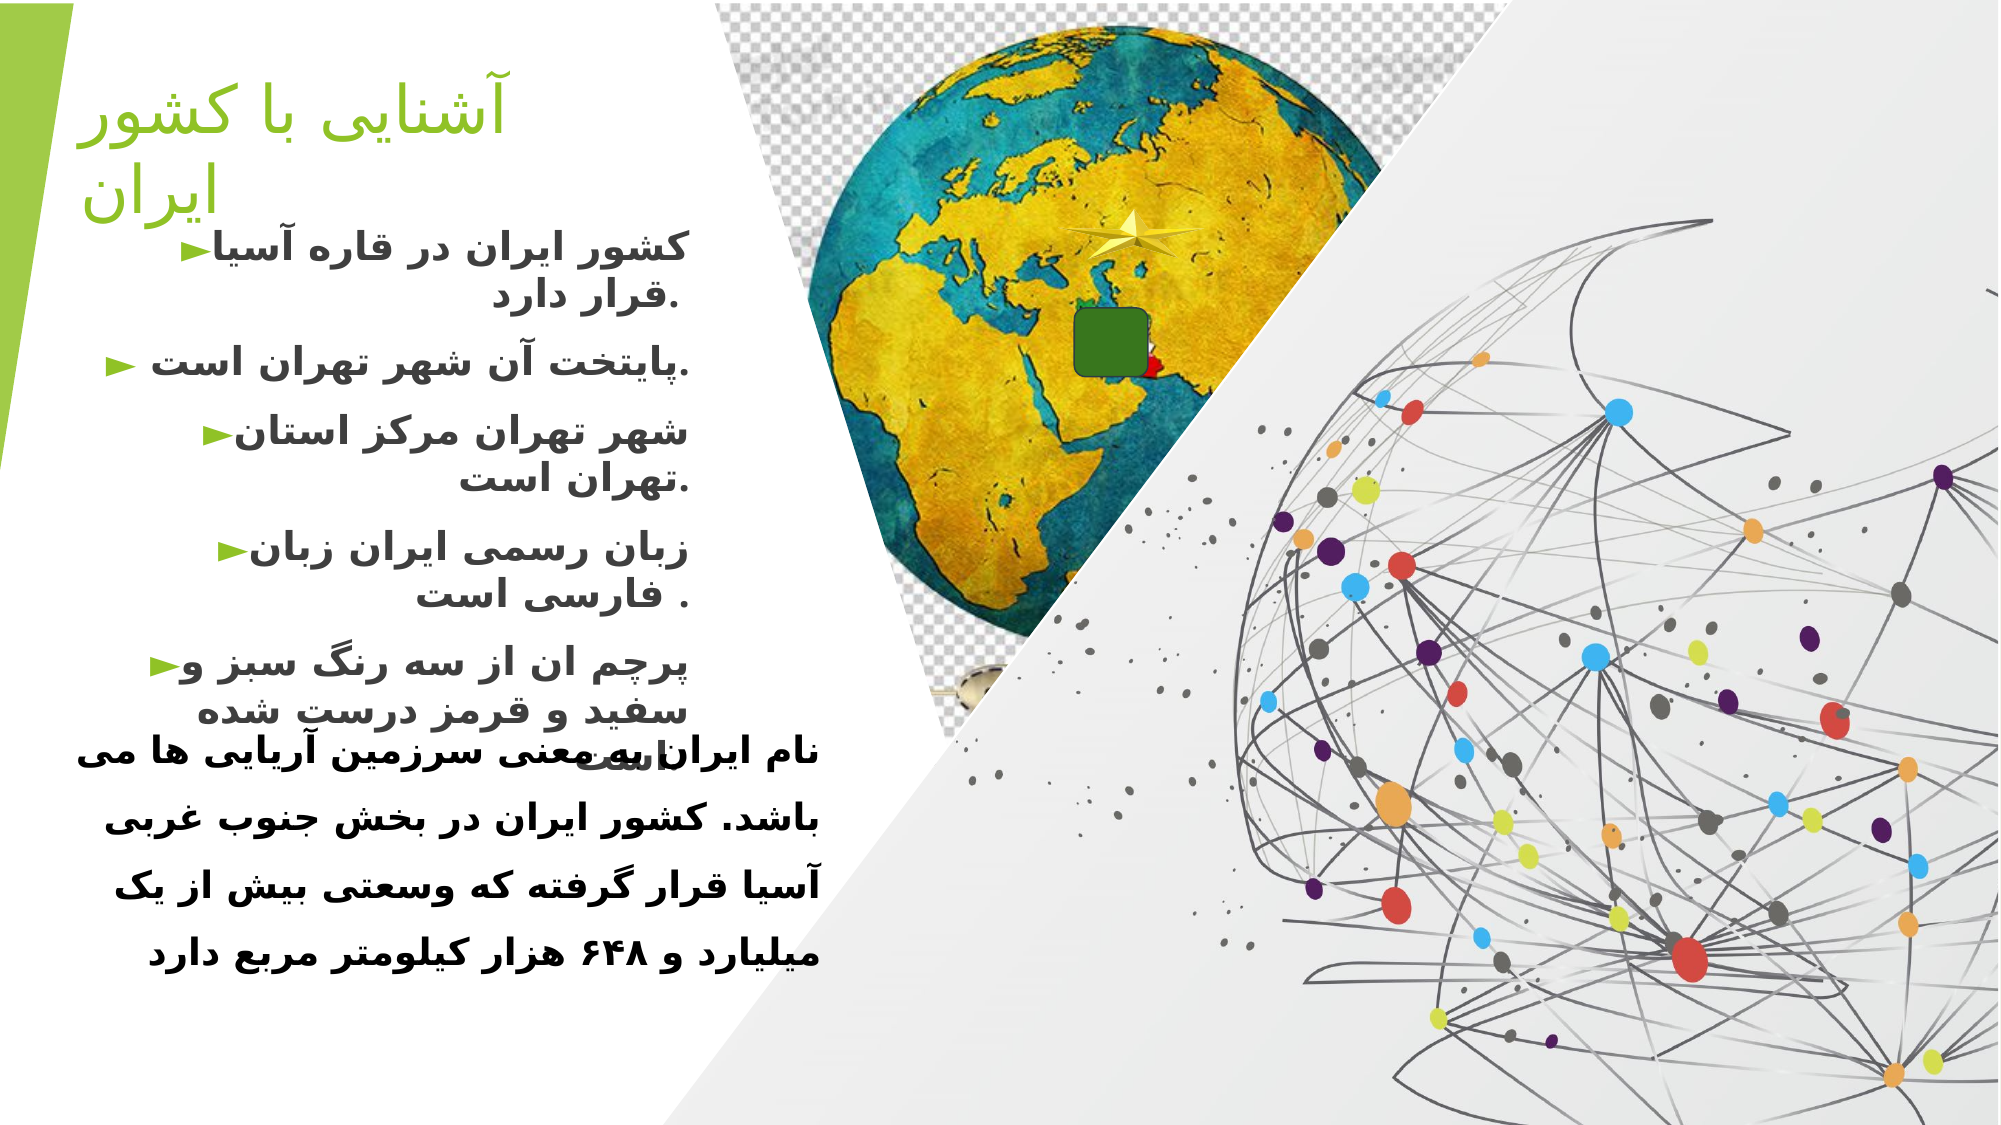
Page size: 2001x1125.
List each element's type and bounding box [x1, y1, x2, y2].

picture [662, 0, 1999, 1125]
text_box [0, 0, 660, 1125]
